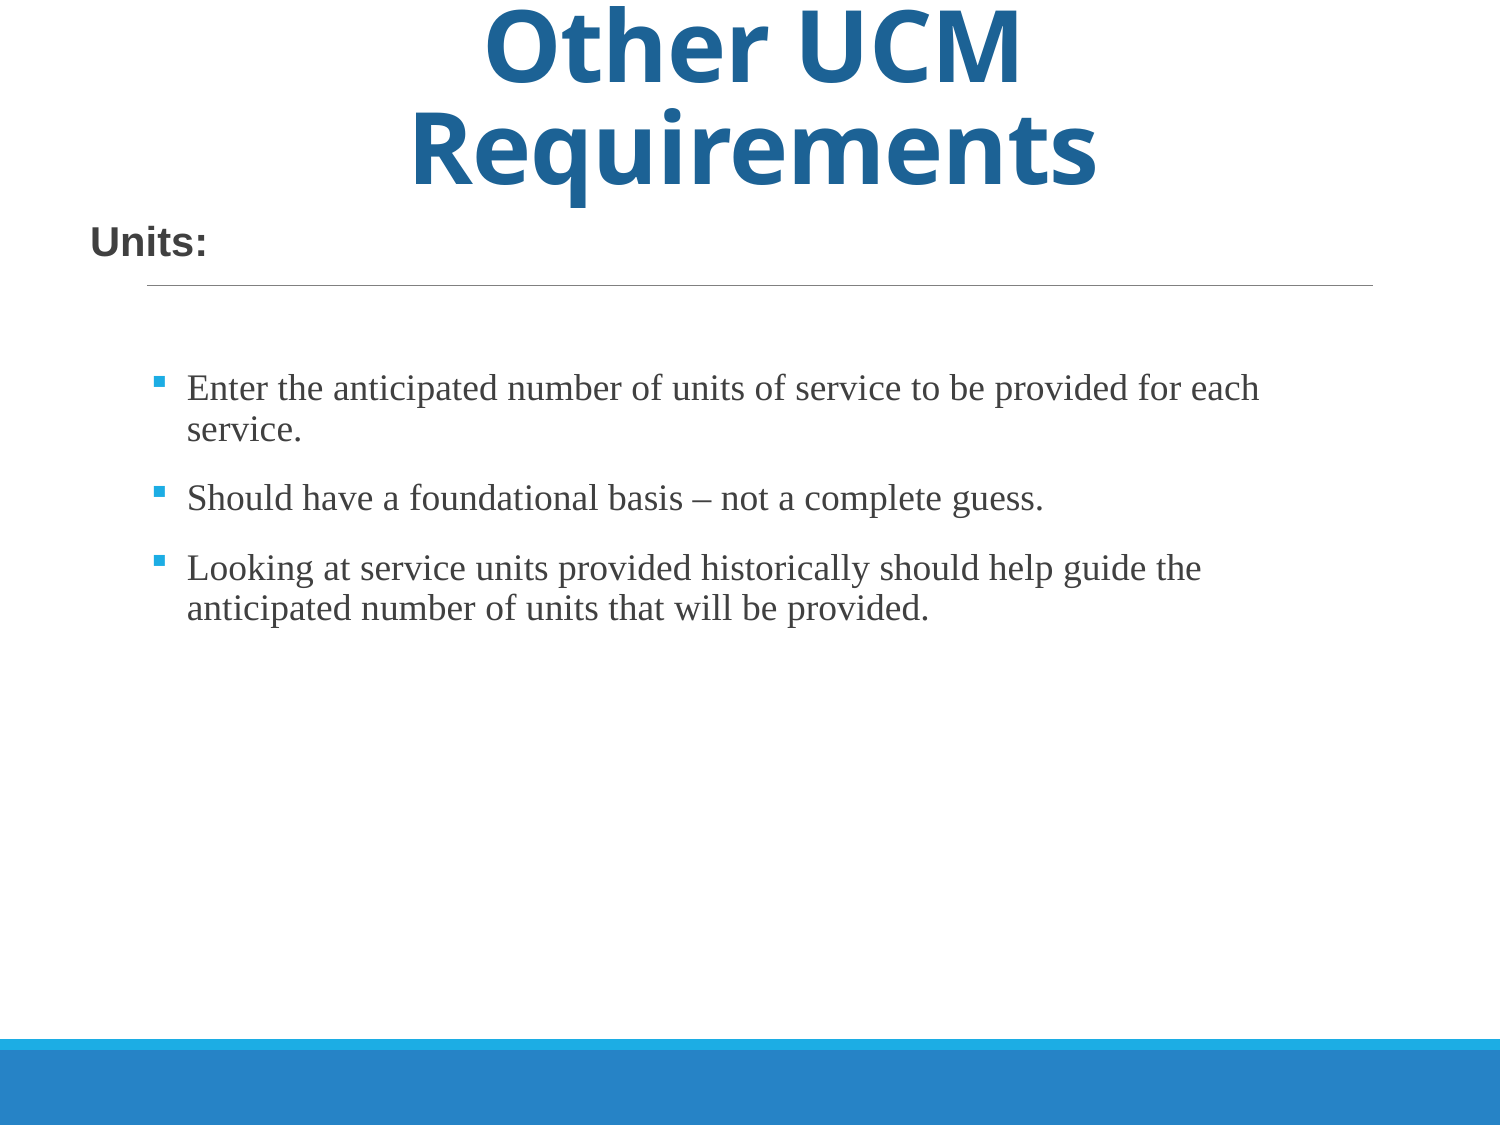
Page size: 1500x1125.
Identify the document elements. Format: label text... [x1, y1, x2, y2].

list Units: Enter the anticipated number of units of service to be provided for each service. Should have a foundational basis – not a complete guess. Looking at service units provided historically should help guide the anticipated number of units that will be provided. [75, 212, 1373, 963]
title Other UCM Requirements [135, 47, 1373, 212]
